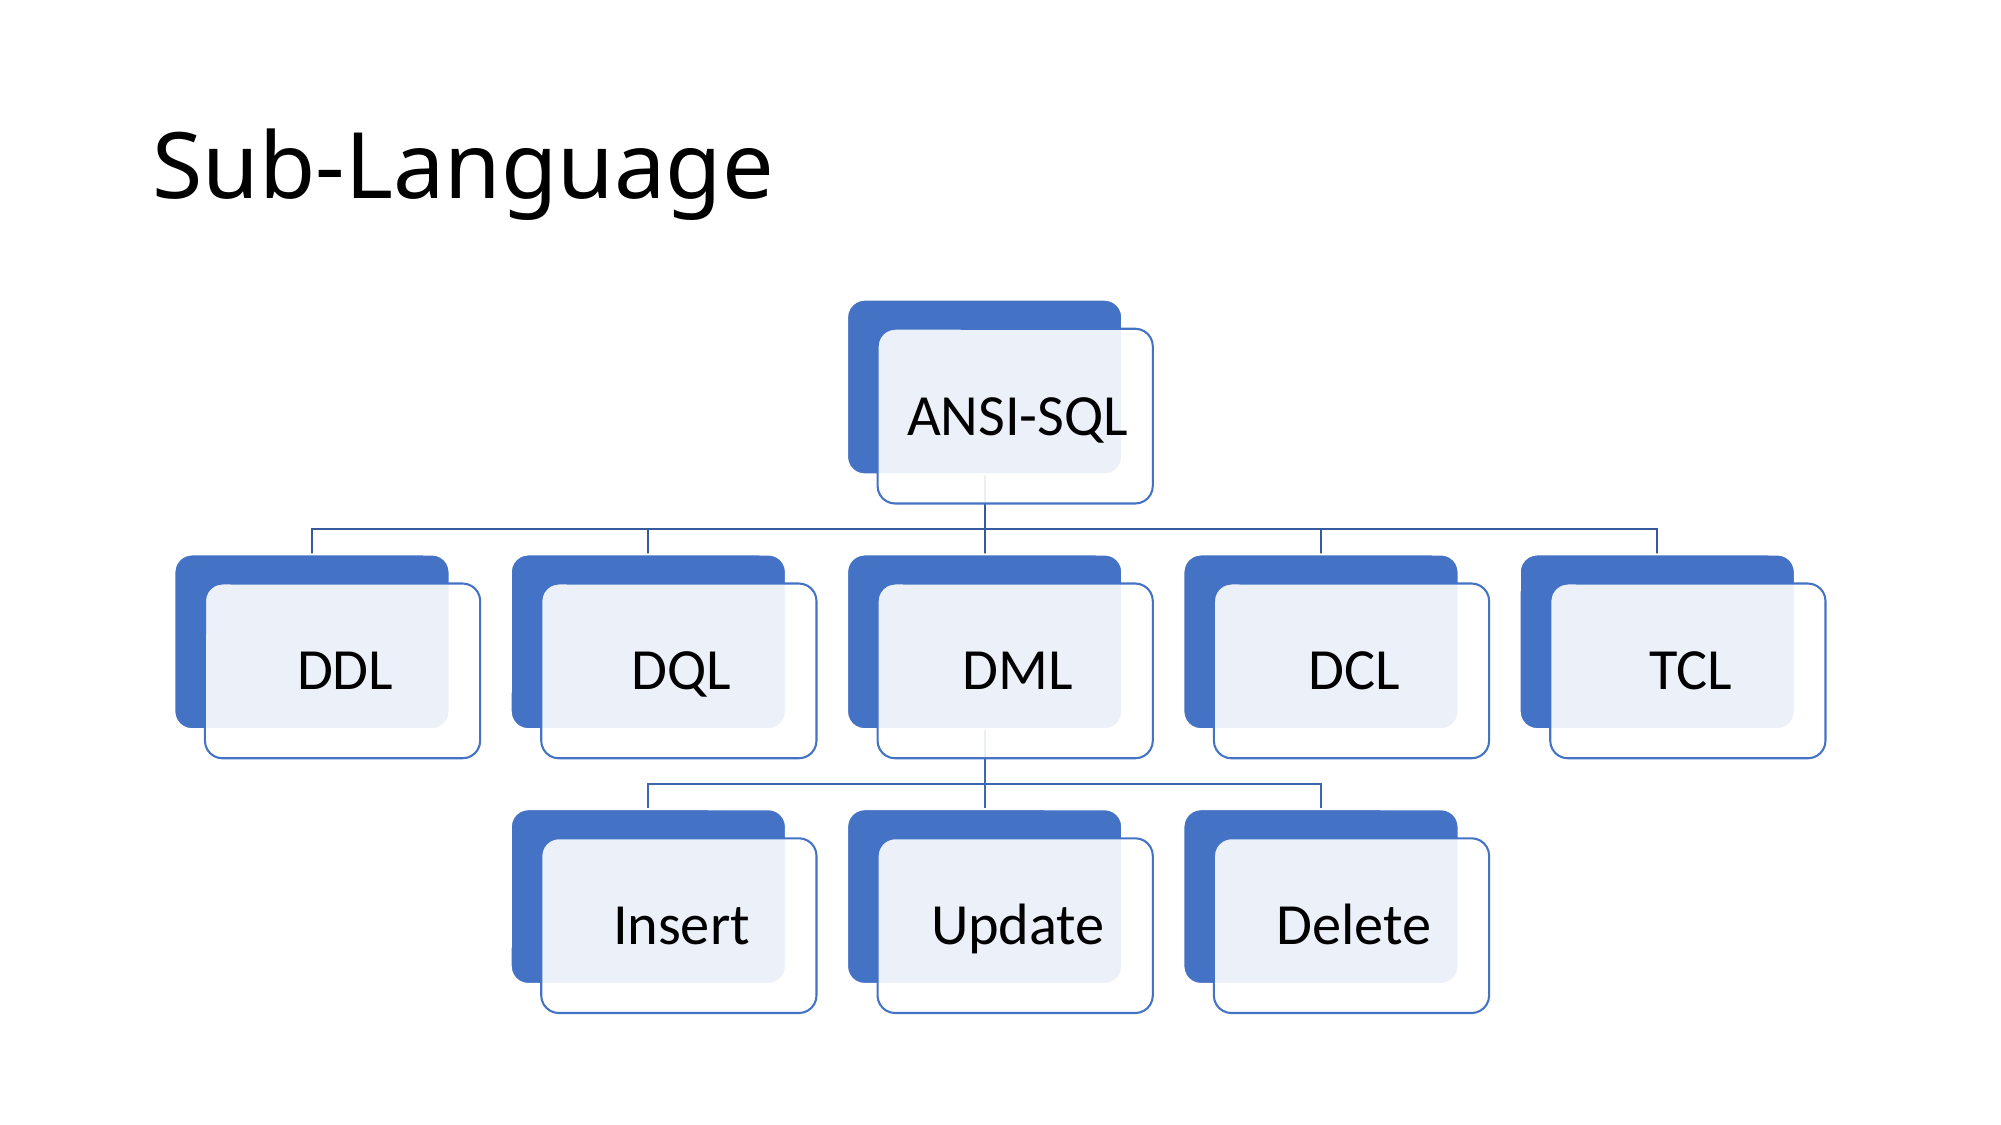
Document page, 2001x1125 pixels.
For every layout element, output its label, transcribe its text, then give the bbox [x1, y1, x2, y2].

title Sub-Language [137, 59, 1863, 278]
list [137, 299, 1863, 1014]
